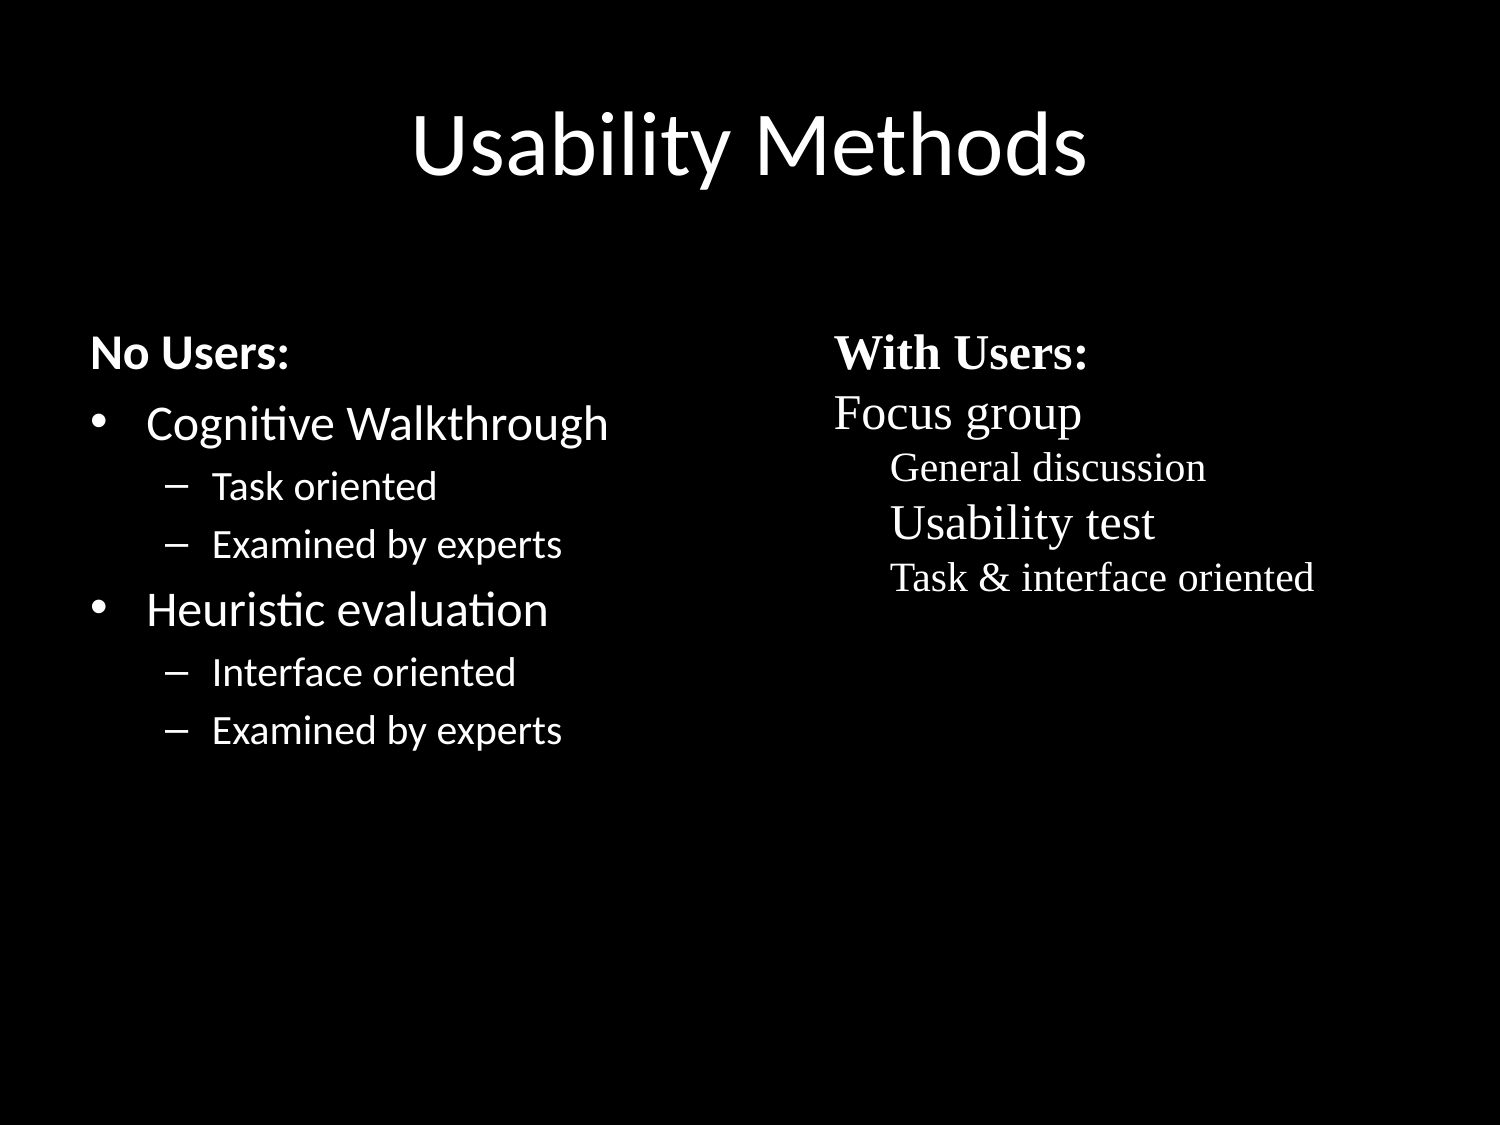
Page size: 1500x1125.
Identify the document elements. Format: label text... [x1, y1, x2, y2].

text_box With Users: Focus group General discussion Usability test Task & interface oriented [799, 312, 1500, 608]
list No Users: Cognitive Walkthrough Task oriented Examined by experts Heuristic evaluation Interface oriented Examined by experts [75, 312, 825, 950]
title Usability Methods [75, 45, 1425, 233]
